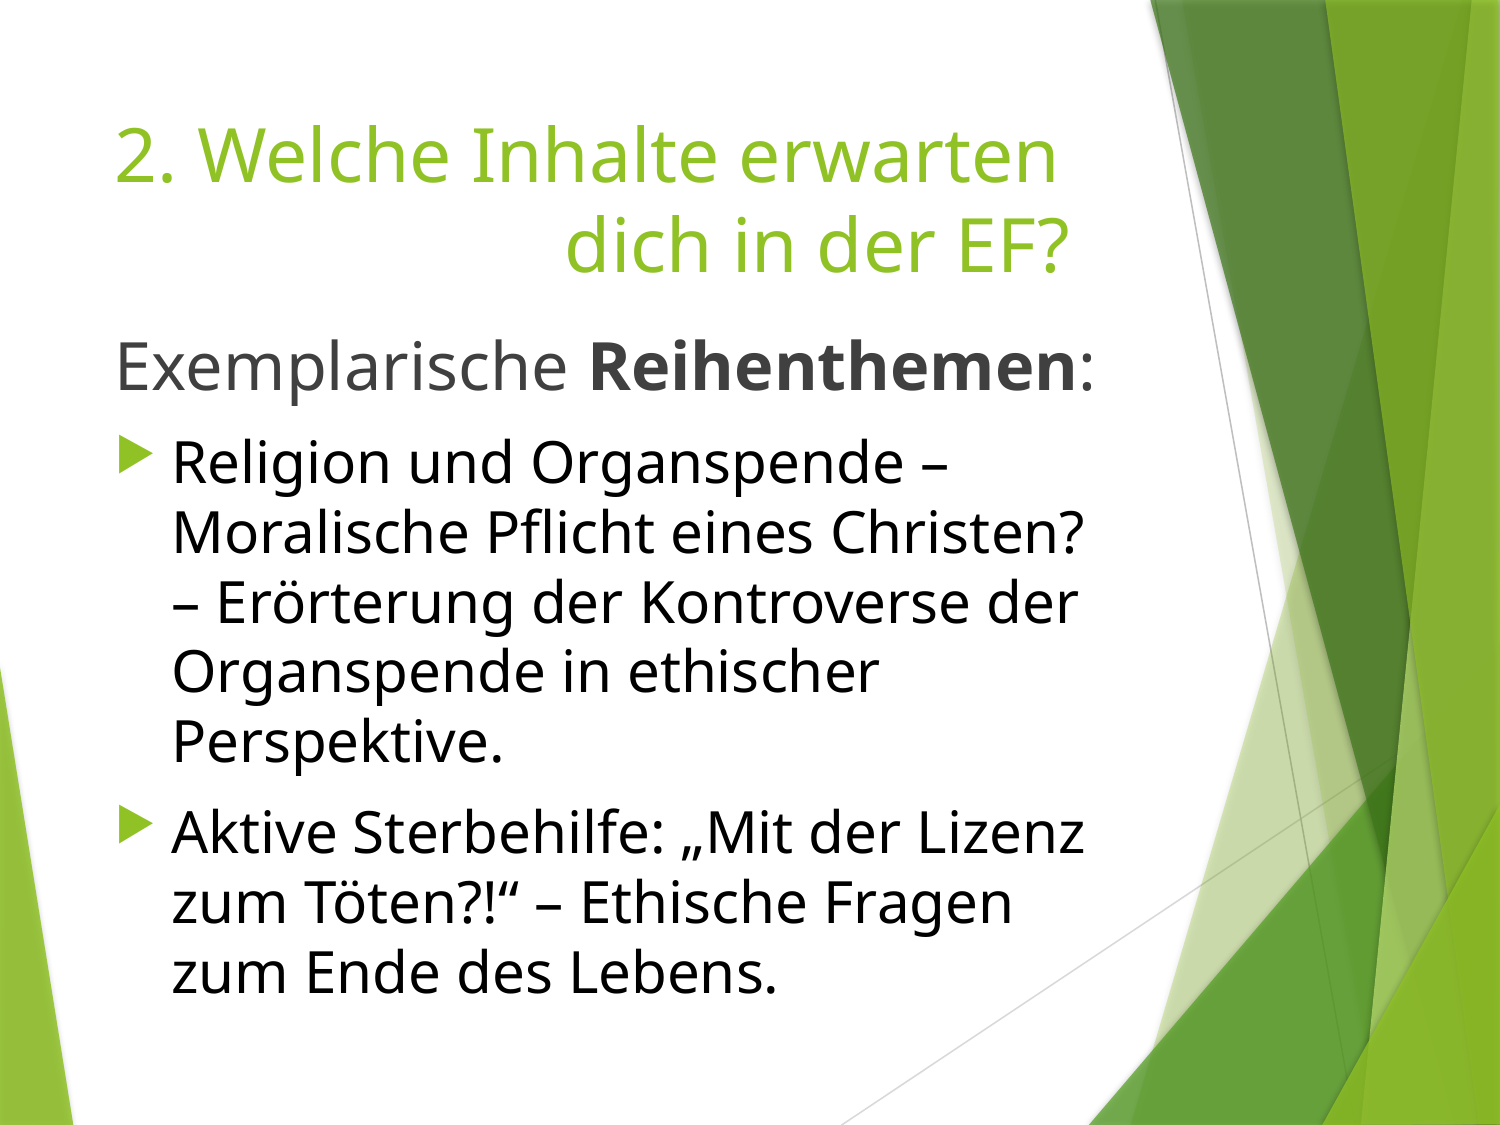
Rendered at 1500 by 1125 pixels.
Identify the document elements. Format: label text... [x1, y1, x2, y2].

list Exemplarische Reihenthemen: Religion und Organspende – Moralische Pflicht eines Christen? – Erörterung der Kontroverse der Organspende in ethischer Perspektive. Aktive Sterbehilfe: „Mit der Lizenz zum Töten?!“ – Ethische Fragen zum Ende des Lebens. [99, 316, 1142, 1125]
title 2. Welche Inhalte erwarten dich in der EF? [99, 99, 1142, 316]
